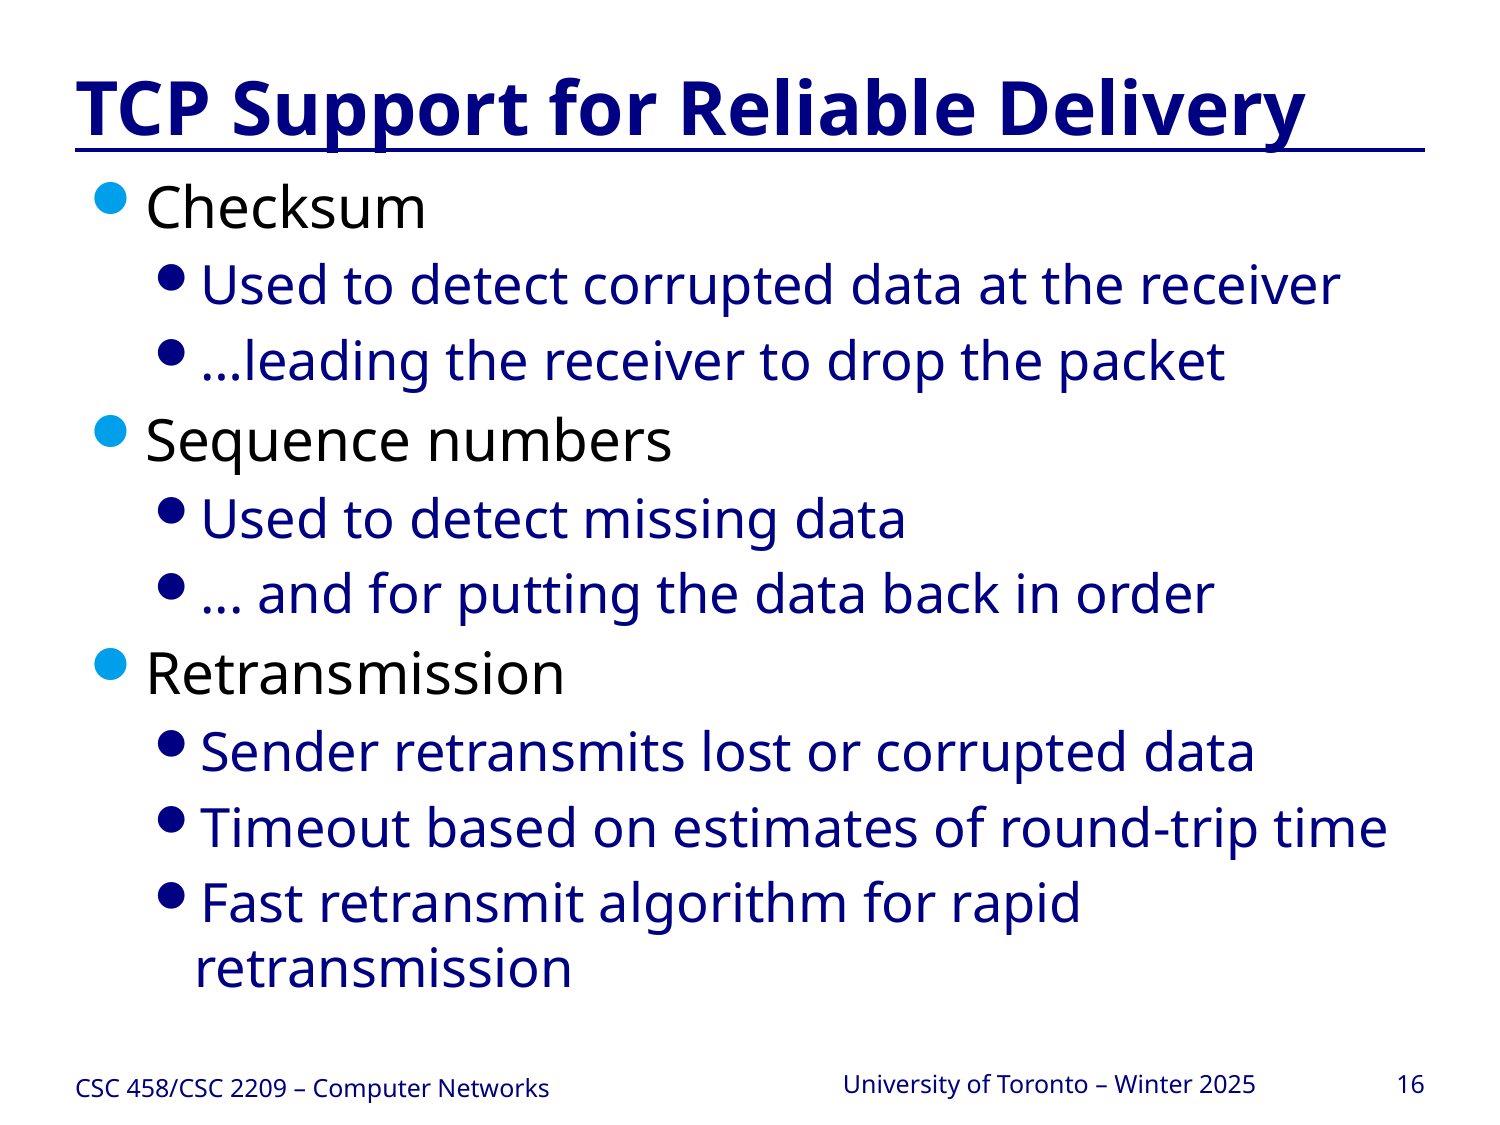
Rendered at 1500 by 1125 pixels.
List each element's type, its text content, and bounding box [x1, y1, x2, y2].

footer University of Toronto – Winter 2025 [812, 1042, 1288, 1103]
slide_number 16 [1299, 1042, 1425, 1103]
list Checksum Used to detect corrupted data at the receiver …leading the receiver to drop the packet Sequence numbers Used to detect missing data ... and for putting the data back in order Retransmission Sender retransmits lost or corrupted data Timeout based on estimates of round-trip time Fast retransmit algorithm for rapid retransmission [75, 162, 1425, 1038]
title TCP Support for Reliable Delivery [75, 50, 1425, 150]
slide_number CSC 458/CSC 2209 – Computer Networks [75, 1042, 800, 1103]
